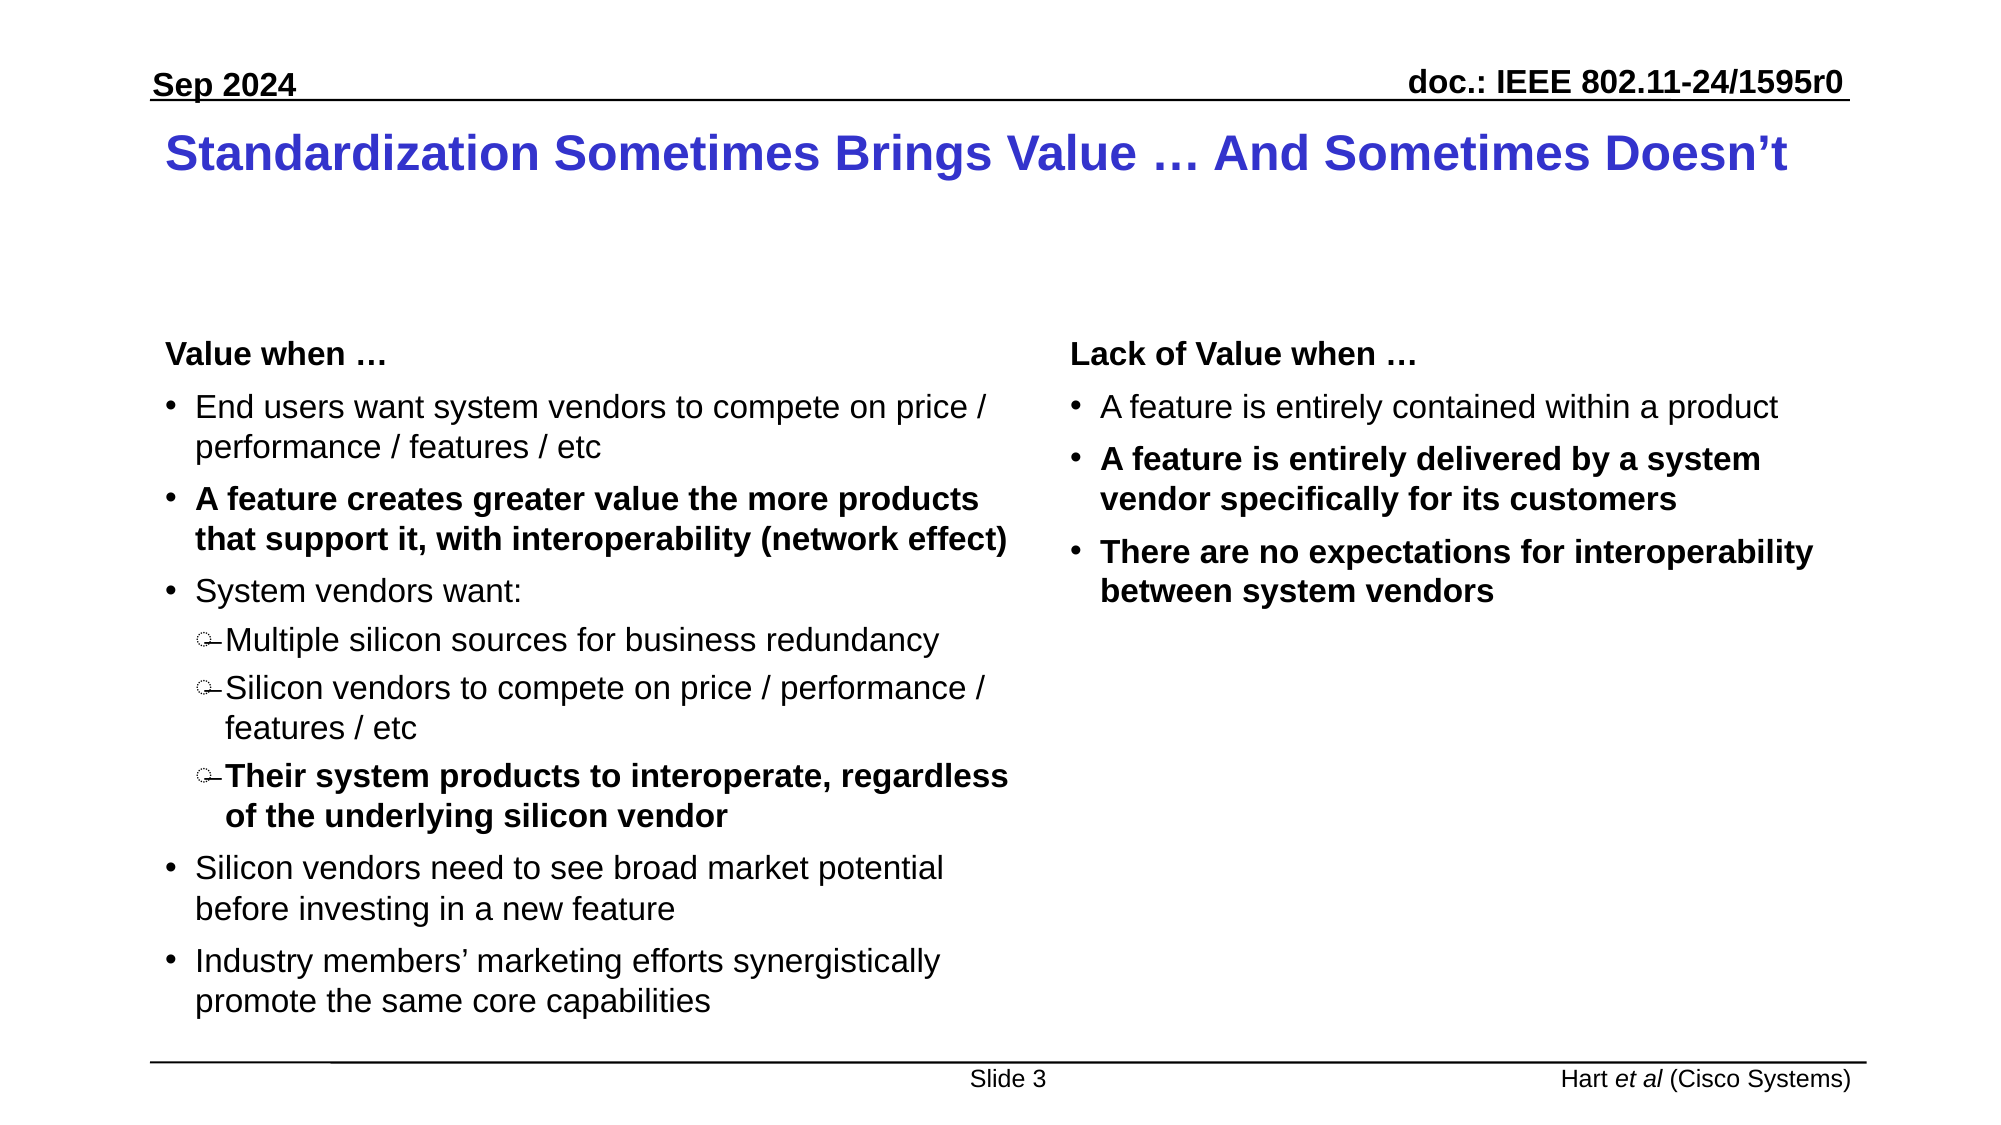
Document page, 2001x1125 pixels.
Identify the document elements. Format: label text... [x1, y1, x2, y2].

slide_number Slide 3 [961, 1061, 1056, 1093]
footer Hart et al (Cisco Systems) [1233, 1062, 1867, 1093]
list Lack of Value when … A feature is entirely contained within a product A feature is entirely delivered by a system vendor specifically for its customers There are no expectations for interoperability between system vendors [1055, 324, 1850, 1000]
title Standardization Sometimes Brings Value … And Sometimes Doesn’t [150, 112, 1850, 288]
list Value when … End users want system vendors to compete on price / performance / features / etc A feature creates greater value the more products that support it, with interoperability (network effect) System vendors want: Multiple silicon sources for business redundancy Silicon vendors to compete on price / performance / features / etc Their system products to interoperate, regardless of the underlying silicon vendor Silicon vendors need to see broad market potential before investing in a new feature Industry members’ marketing efforts synergistically promote the same core capabilities [150, 324, 1038, 1050]
